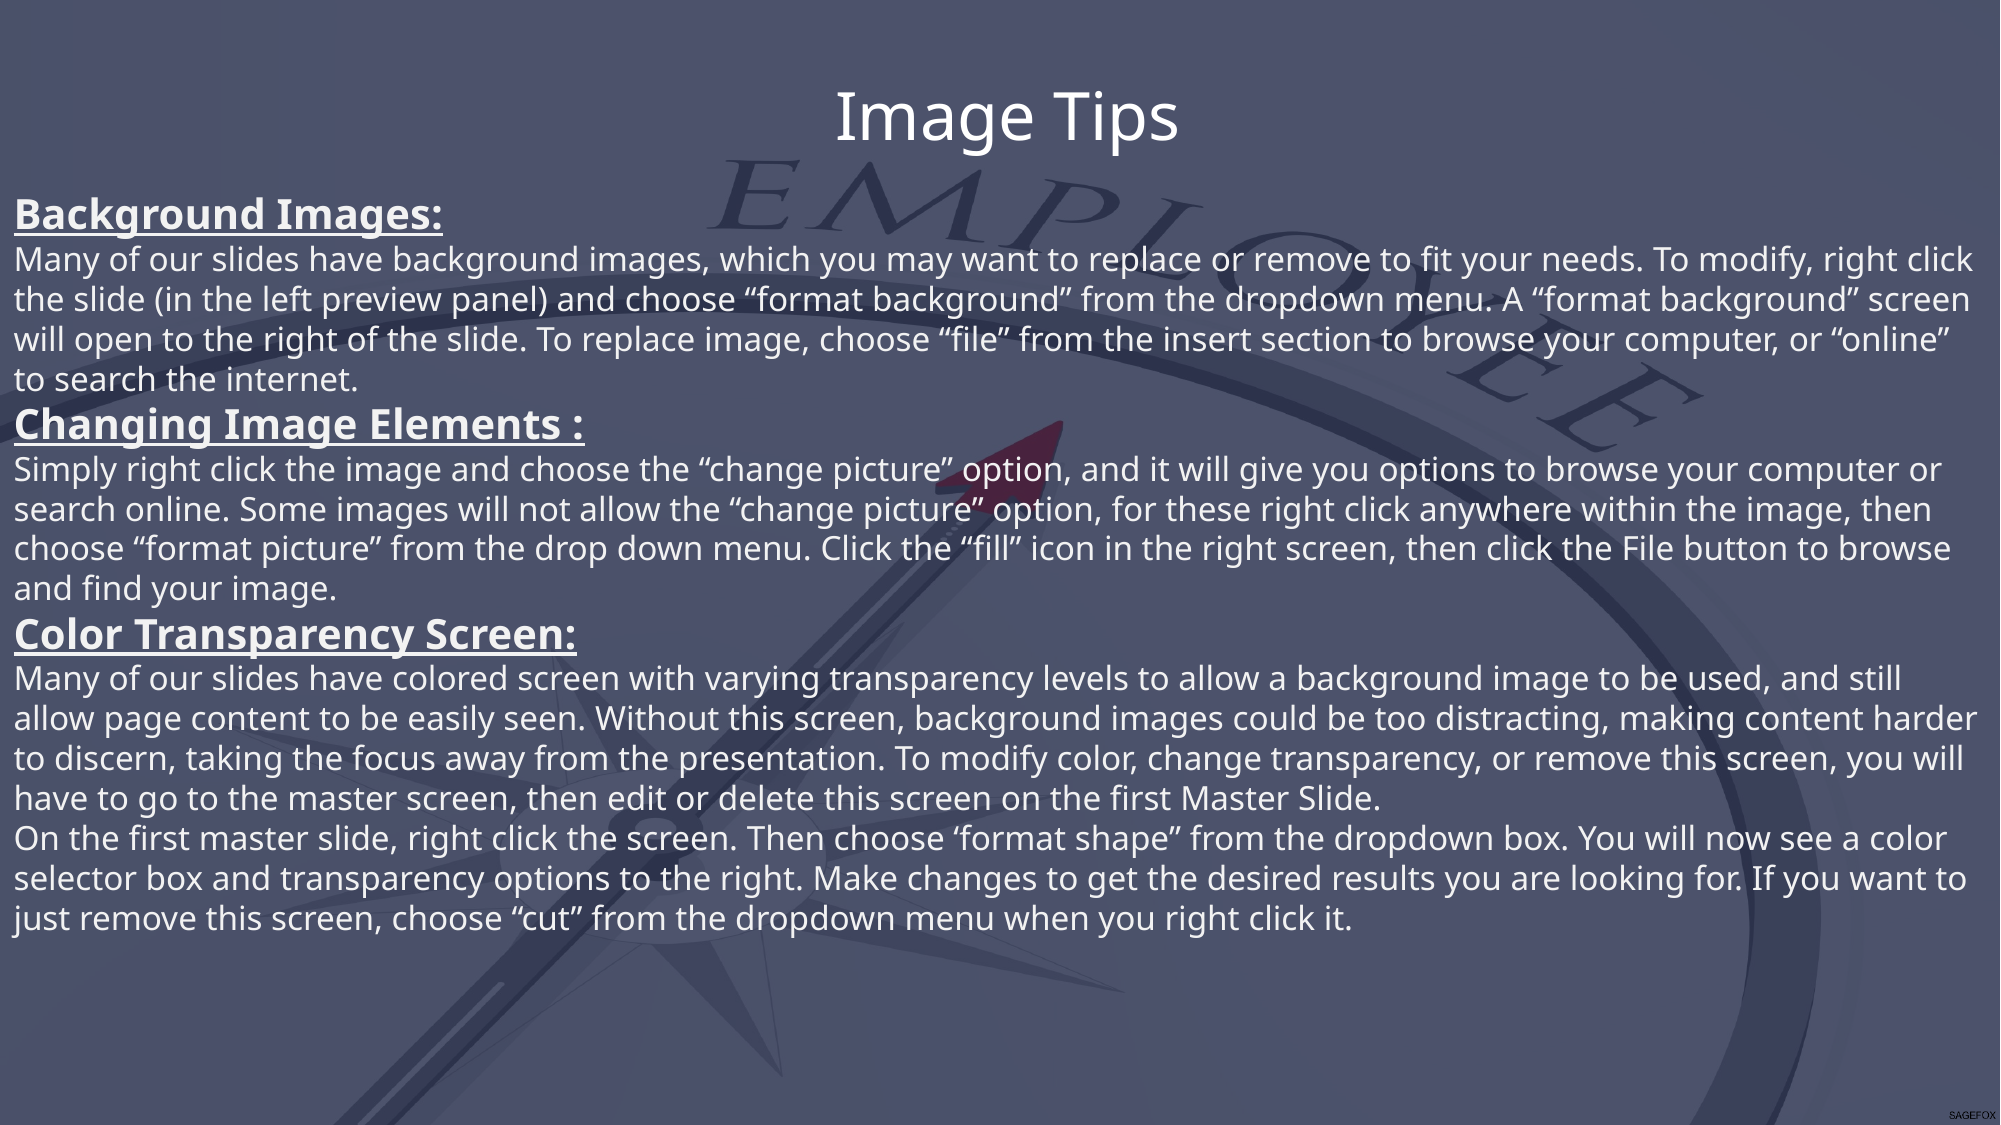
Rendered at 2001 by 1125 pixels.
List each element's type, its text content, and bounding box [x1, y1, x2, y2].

title Image Tips [597, 59, 1420, 177]
text_box Background Images: Many of our slides have background images, which you may want to replace or remove to fit your needs. To modify, right click the slide (in the left preview panel) and choose “format background” from the dropdown menu. A “format background” screen will open to the right of the slide. To replace image, choose “file” from the insert section to browse your computer, or “online” to search the internet. Changing Image Elements : Simply right click the image and choose the “change picture” option, and it will give you options to browse your computer or search online. Some images will not allow the “change picture” option, for these right click anywhere within the image, then choose “format picture” from the drop down menu. Click the “fill” icon in the right screen, then click the File button to browse and find your image. Color Transparency Screen: Many of our slides have colored screen with varying transparency levels to allow a background image to be used, and still allow page content to be easily seen. Without this screen, background images could be too distracting, making content harder to discern, taking the focus away from the presentation. To modify color, change transparency, or remove this screen, you will have to go to the master screen, then edit or delete this screen on the first Master Slide. On the first master slide, right click the screen. Then choose ‘format shape” from the dropdown box. You will now see a color selector box and transparency options to the right. Make changes to get the desired results you are looking for. If you want to just remove this screen, choose “cut” from the dropdown menu when you right click it. [0, 0, 2000, 1125]
